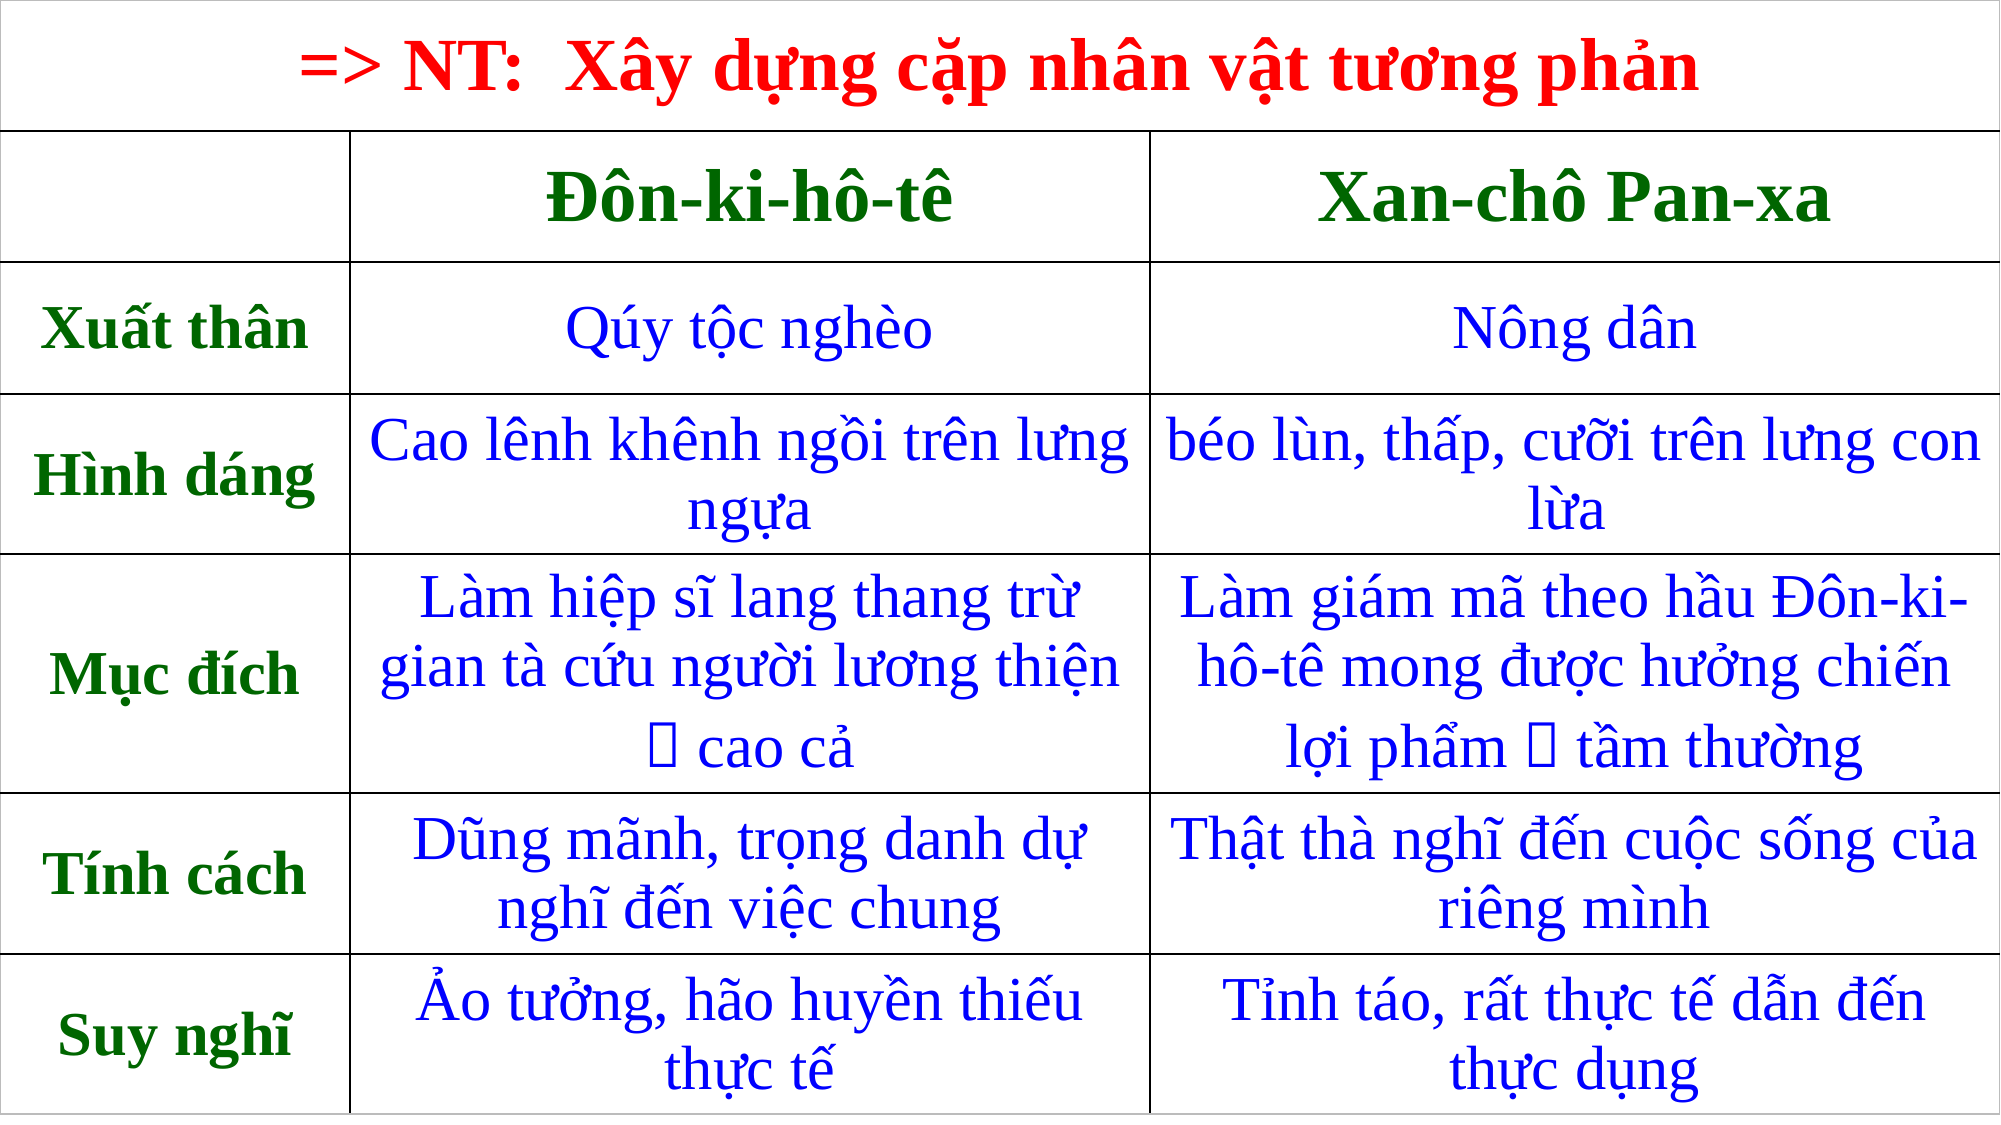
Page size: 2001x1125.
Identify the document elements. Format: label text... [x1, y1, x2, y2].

table_cell Xan-chô Pan-xa [1151, 132, 1999, 261]
table_cell Hình dáng [1, 395, 349, 553]
table_cell Đôn-ki-hô-tê [351, 132, 1149, 261]
table_cell Tính cách [1, 794, 349, 953]
table_cell Làm giám mã theo hầu Đôn-ki-hô-tê mong được hưởng chiến lợi phẩm  tầm thường [1151, 555, 1999, 792]
table_cell [1, 132, 349, 261]
table_cell Ảo tưởng, hão huyền thiếu thực tế [351, 955, 1149, 1113]
table_cell Nông dân [1151, 263, 1999, 393]
table_cell Mục đích [1, 555, 349, 792]
table_cell Dũng mãnh, trọng danh dự nghĩ đến việc chung [351, 794, 1149, 953]
table_cell Tỉnh táo, rất thực tế dẫn đến thực dụng [1151, 955, 1999, 1113]
table_cell béo lùn, thấp, cưỡi trên lưng con lừa [1151, 395, 1999, 553]
table_cell Suy nghĩ [1, 955, 349, 1113]
table_cell Thật thà nghĩ đến cuộc sống của riêng mình [1151, 794, 1999, 953]
table_cell Làm hiệp sĩ lang thang trừ gian tà cứu người lương thiện  cao cả [351, 555, 1149, 792]
table_cell Qúy tộc nghèo [351, 263, 1149, 393]
table_cell Cao lênh khênh ngồi trên lưng ngựa [351, 395, 1149, 553]
table_header => NT: Xây dựng cặp nhân vật tương phản [1, 1, 1999, 130]
table_cell Xuất thân [1, 263, 349, 393]
